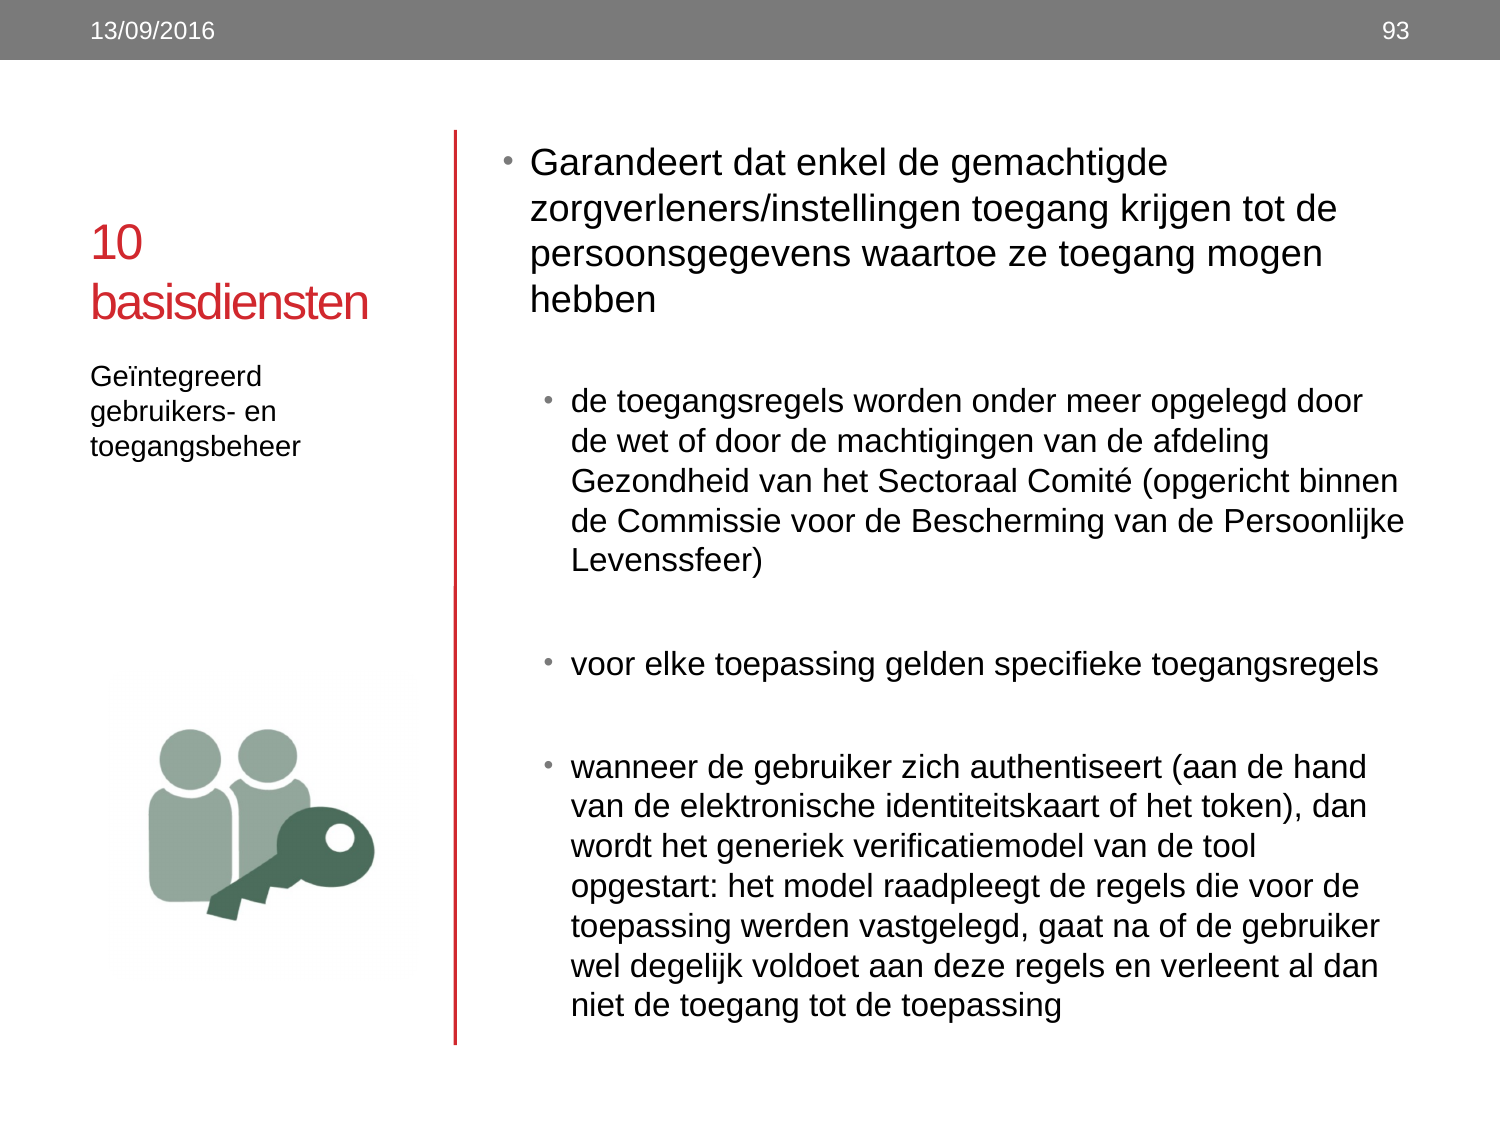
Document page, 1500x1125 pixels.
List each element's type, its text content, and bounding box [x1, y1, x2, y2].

list Geïntegreerd gebruikers- en toegangsbeheer [75, 349, 426, 1046]
slide_number 93 [1250, 3, 1425, 57]
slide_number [75, 3, 550, 57]
list Garandeert dat enkel de gemachtigde zorgverleners/instellingen toegang krijgen tot de persoonsgegevens waartoe ze toegang mogen hebben de toegangsregels worden onder meer opgelegd door de wet of door de machtigingen van de afdeling Gezondheid van het Sectoraal Comité (opgericht binnen de Commissie voor de Bescherming van de Persoonlijke Levenssfeer) voor elke toepassing gelden specifieke toegangsregels wanneer de gebruiker zich authentiseert (aan de hand van de elektronische identiteitskaart of het token), dan wordt het generiek verificatiemodel van de tool opgestart: het model raadpleegt de regels die voor de toepassing werden vastgelegd, gaat na of de gebruiker wel degelijk voldoet aan deze regels en verleent al dan niet de toegang tot de toepassing [487, 129, 1425, 1045]
picture [105, 668, 420, 982]
title 10 basisdiensten [75, 129, 426, 337]
